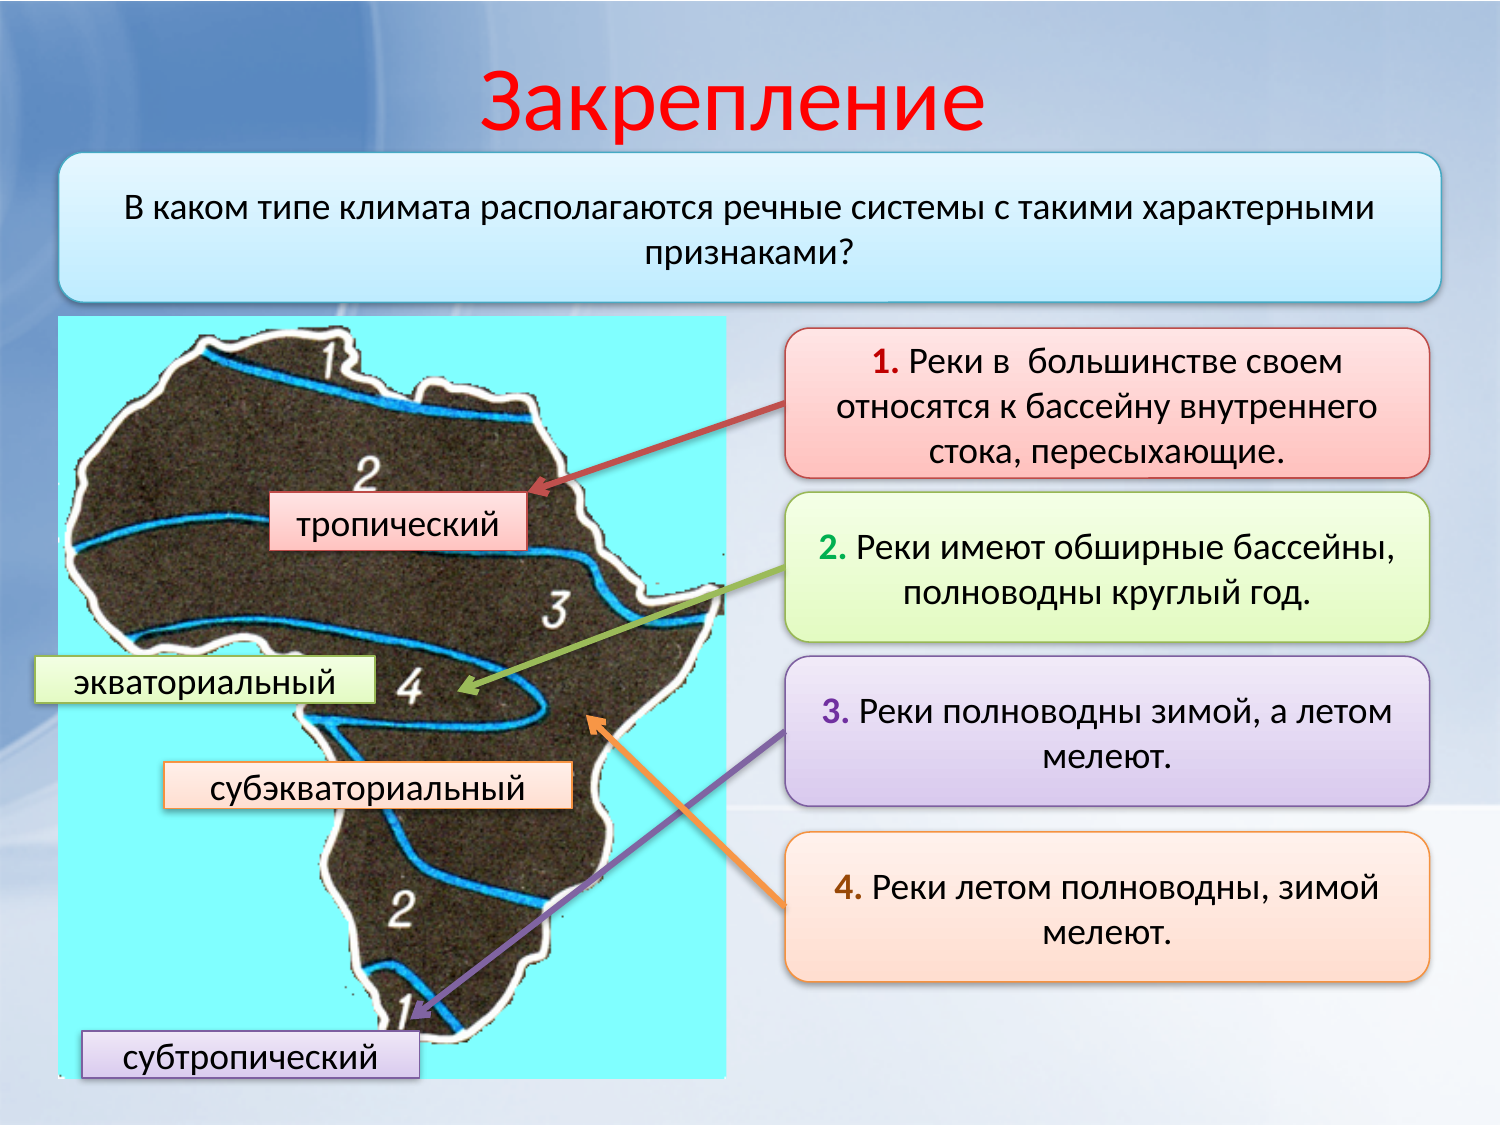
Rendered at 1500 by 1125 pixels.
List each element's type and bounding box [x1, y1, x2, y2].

text_box [456, 566, 786, 692]
text_box [585, 714, 786, 908]
text_box [527, 402, 786, 493]
picture [0, 1, 1500, 1125]
text_box [409, 730, 786, 1020]
